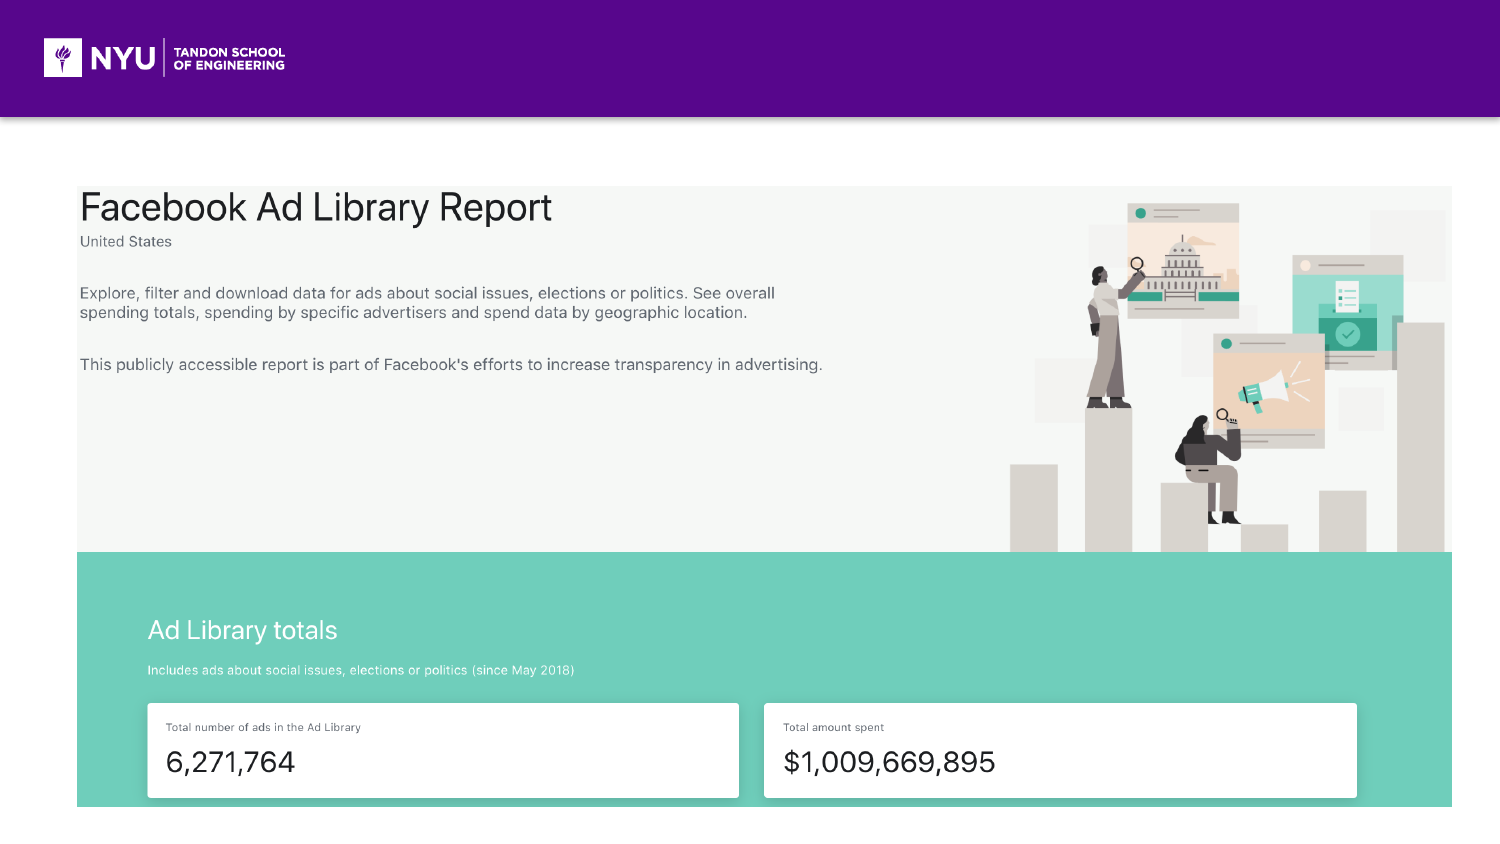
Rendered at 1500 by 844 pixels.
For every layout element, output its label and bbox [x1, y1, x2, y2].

picture [76, 186, 1452, 807]
picture [44, 38, 285, 77]
